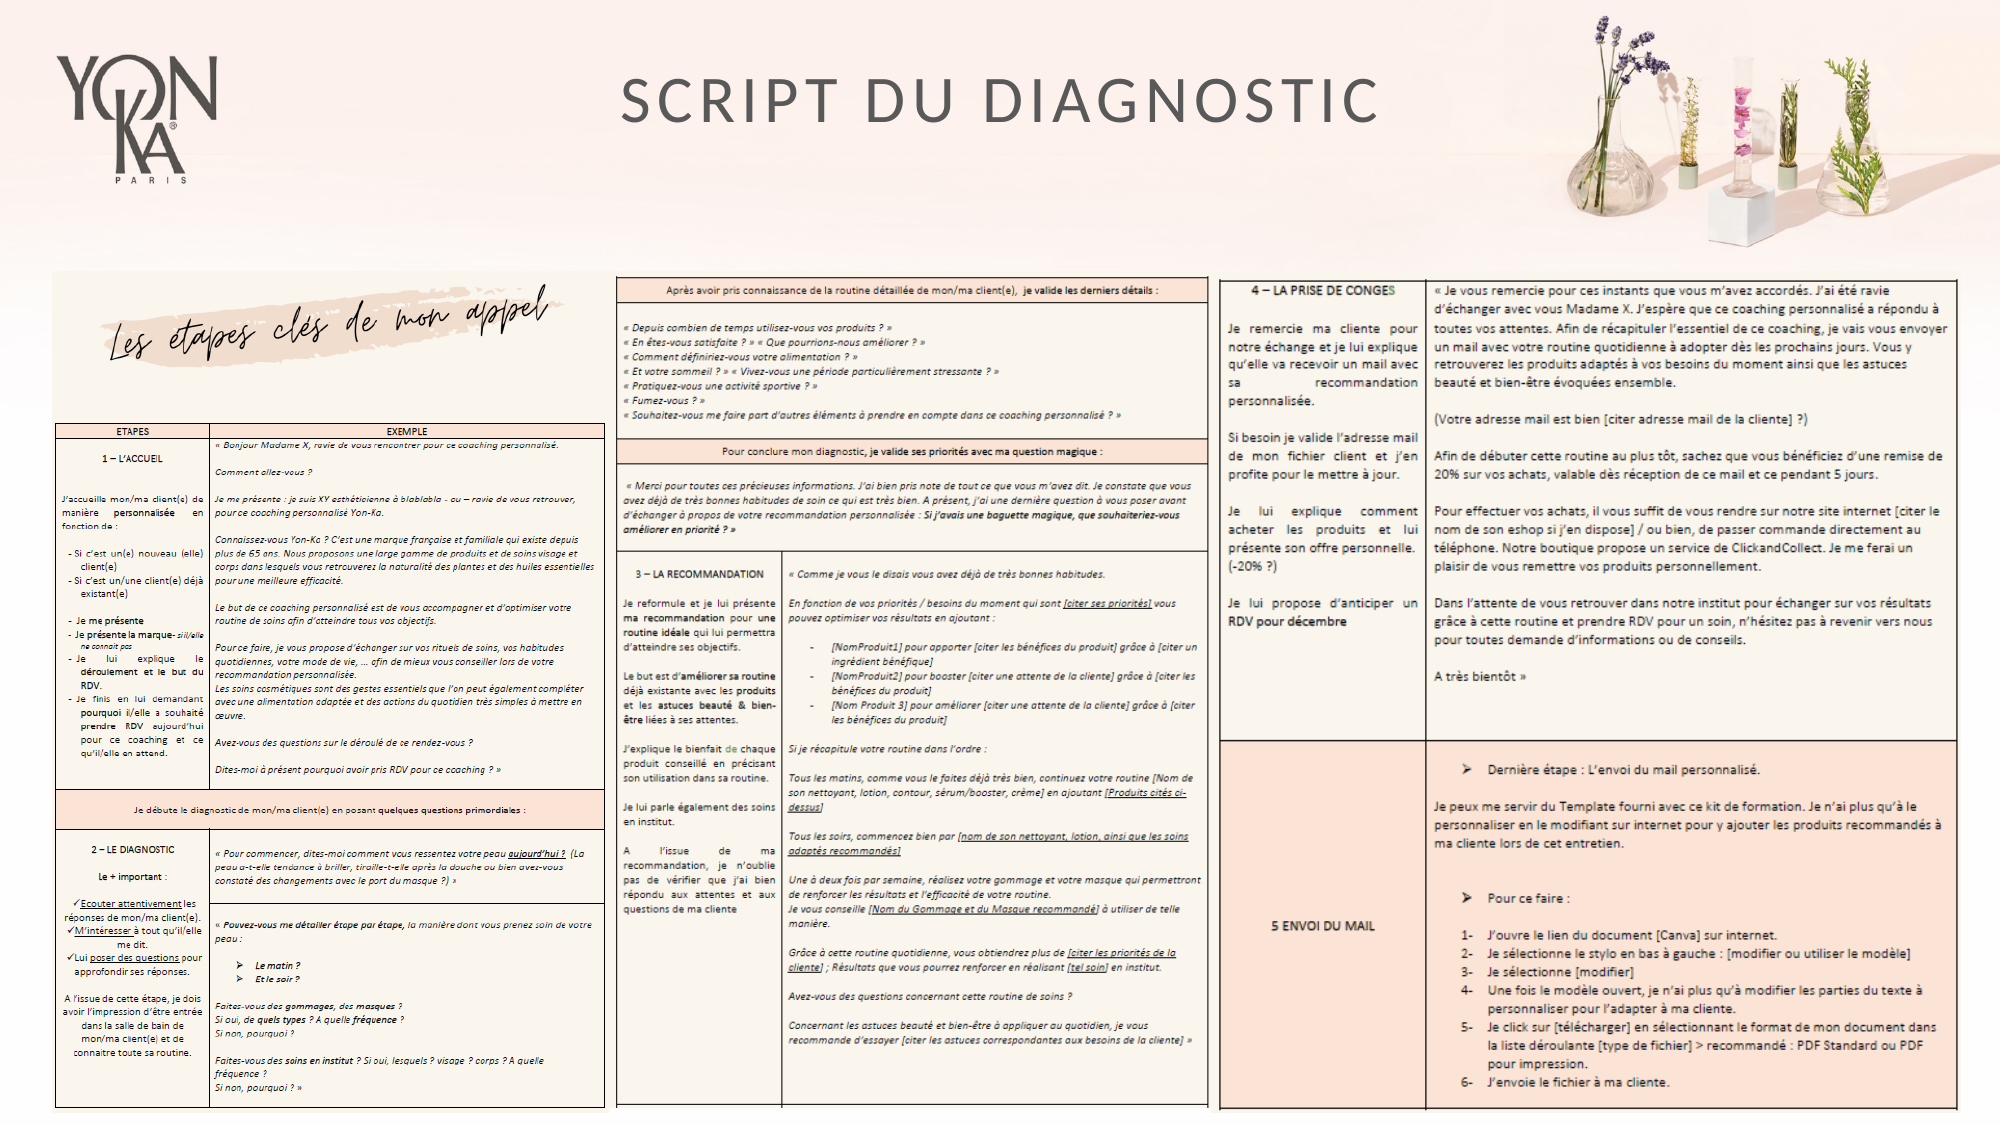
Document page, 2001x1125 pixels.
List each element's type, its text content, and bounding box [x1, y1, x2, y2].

text_box SCRIPT DU DIAGNOSTIC [0, 48, 2000, 223]
picture [0, 0, 2000, 48]
picture [0, 223, 2000, 1125]
